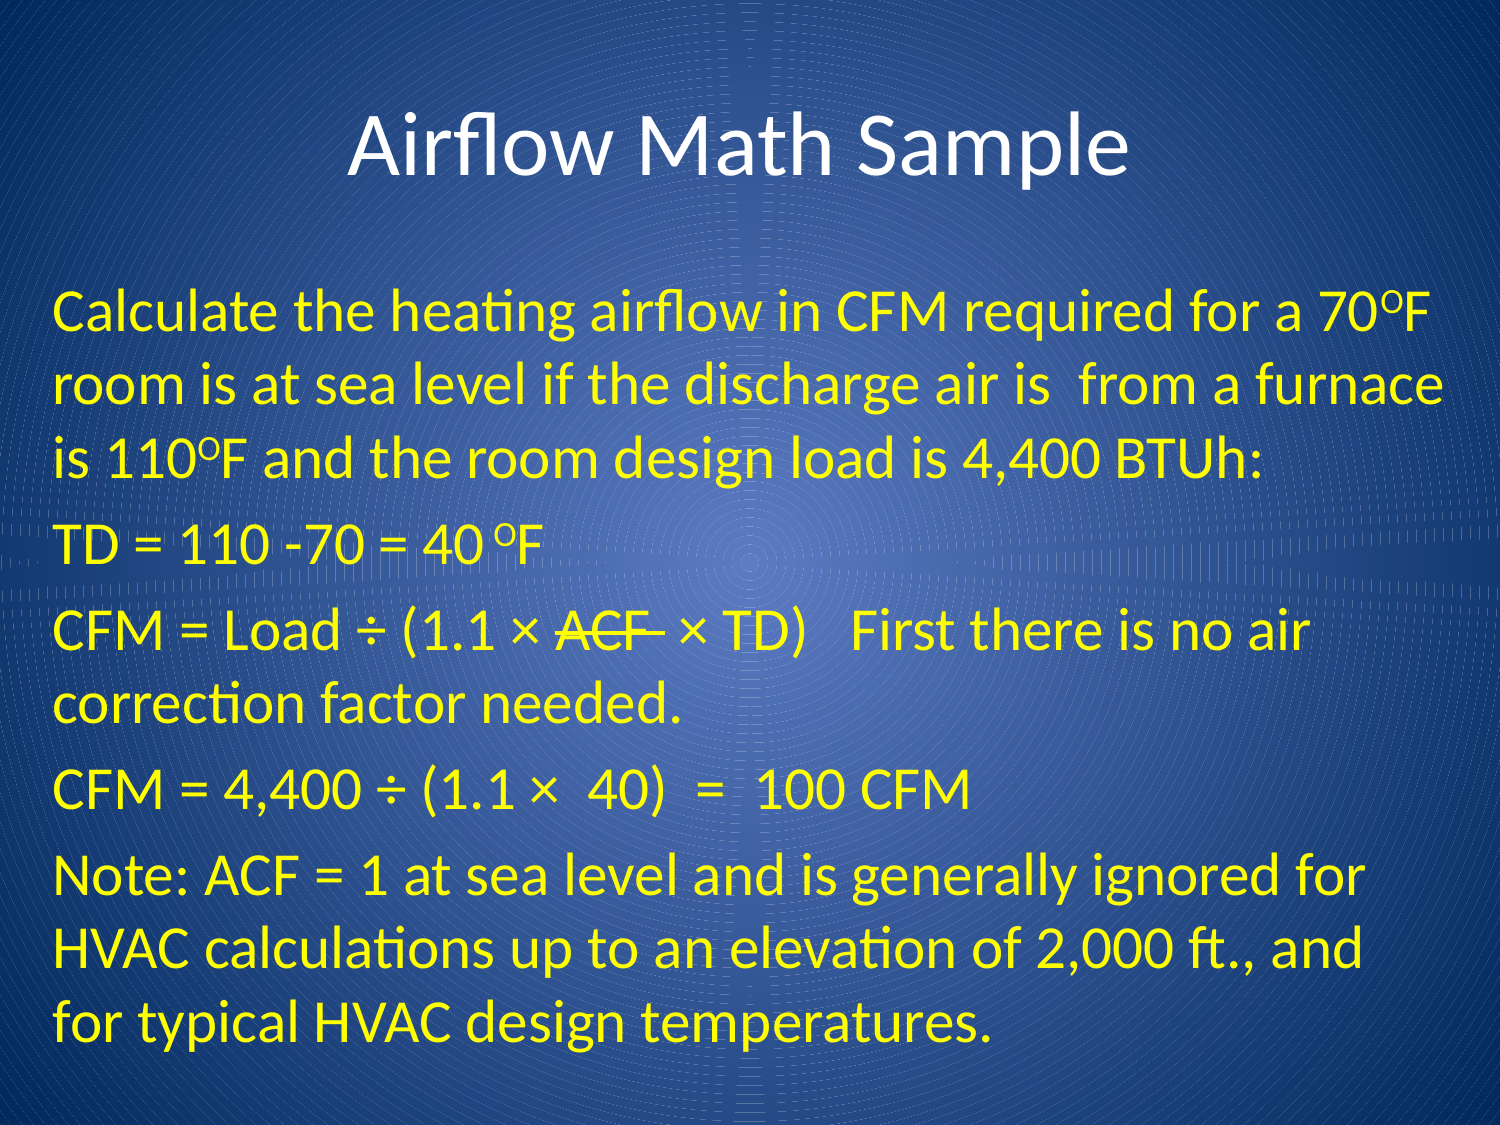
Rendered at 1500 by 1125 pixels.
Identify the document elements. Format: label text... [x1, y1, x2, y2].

title Airflow Math Sample [75, 45, 1425, 233]
list Calculate the heating airflow in CFM required for a 70OF room is at sea level if the discharge air is from a furnace is 110OF and the room design load is 4,400 BTUh: TD = 110 -70 = 40 OF CFM = Load ÷ (1.1 × ACF × TD) First there is no air correction factor needed. CFM = 4,400 ÷ (1.1 × 40) = 100 CFM Note: ACF = 1 at sea level and is generally ignored for HVAC calculations up to an elevation of 2,000 ft., and for typical HVAC design temperatures. [37, 262, 1463, 1080]
